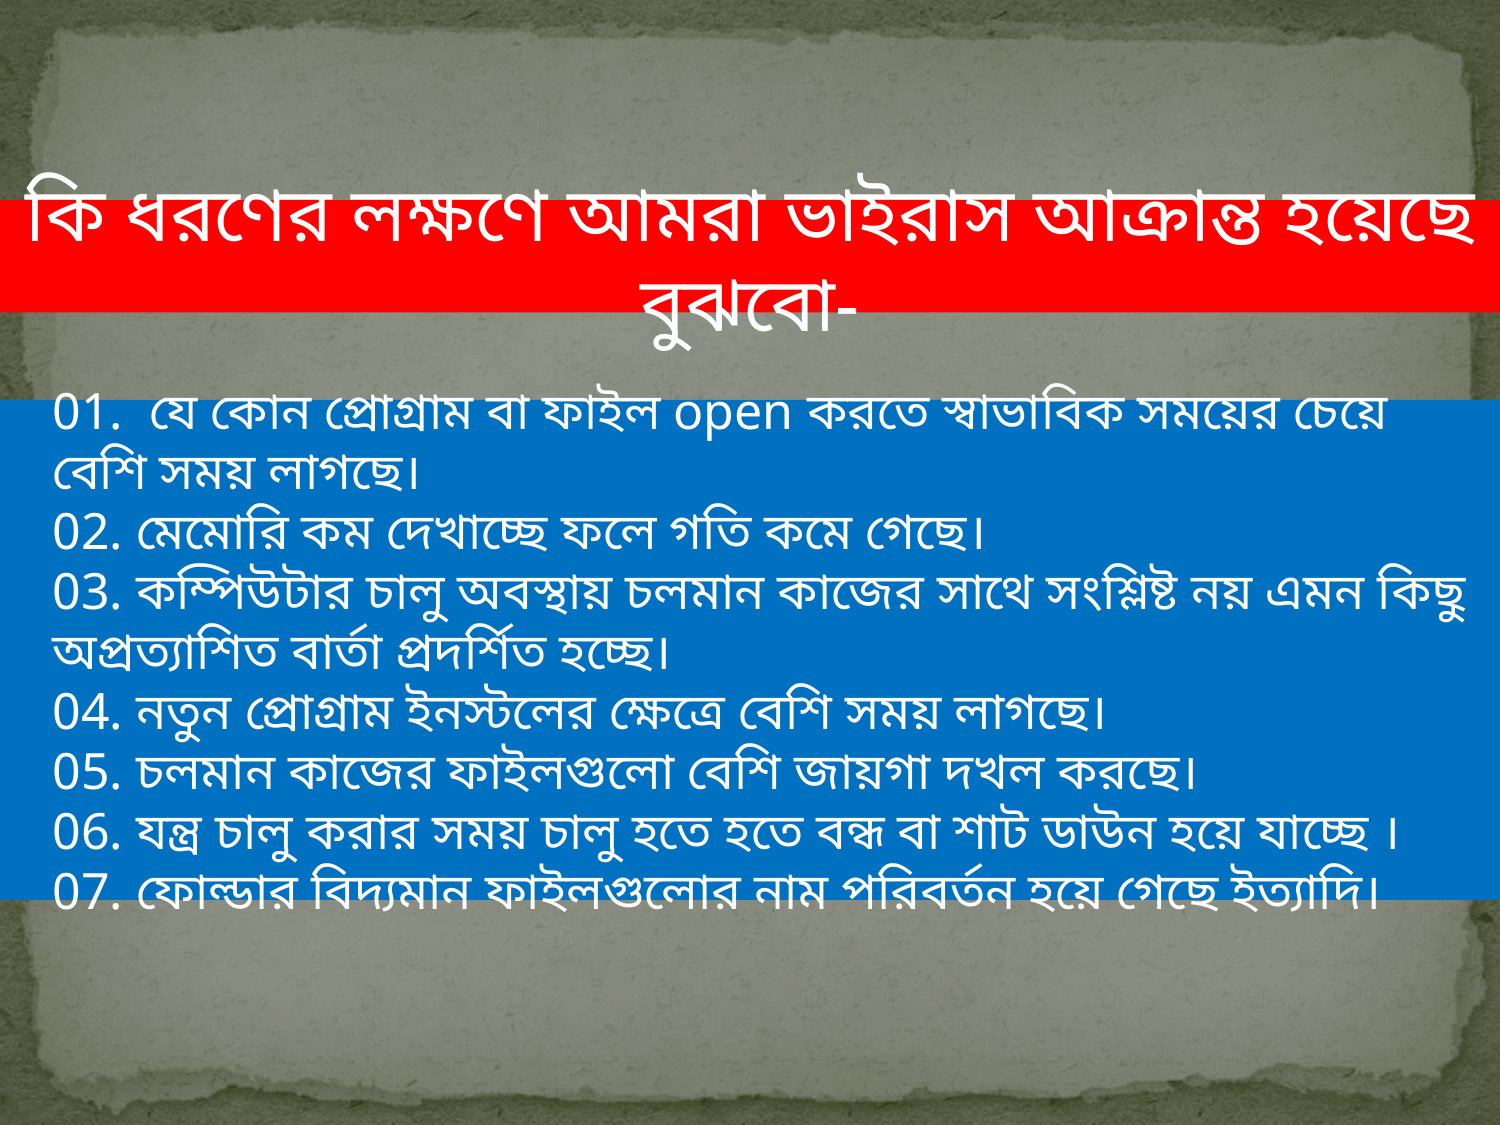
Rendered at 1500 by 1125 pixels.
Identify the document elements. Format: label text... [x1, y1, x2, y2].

text_box কি ধরণের লক্ষণে আমরা ভাইরাস আক্রান্ত হয়েছে বুঝবো- [0, 198, 1500, 315]
text_box 01. যে কোন প্রোগ্রাম বা ফাইল open করতে স্বাভাবিক সময়ের চেয়ে বেশি সময় লাগছে। 02. মেমোরি কম দেখাচ্ছে ফলে গতি কমে গেছে। 03. কম্পিউটার চালু অবস্থায় চলমান কাজের সাথে সংশ্লিষ্ট নয় এমন কিছু অপ্রত্যাশিত বার্তা প্রদর্শিত হচ্ছে। 04. নতুন প্রোগ্রাম ইনস্টলের ক্ষেত্রে বেশি সময় লাগছে। 05. চলমান কাজের ফাইলগুলো বেশি জায়গা দখল করছে। 06. যন্ত্র চালু করার সময় চালু হতে হতে বন্ধ বা শাট ডাউন হয়ে যাচ্ছে । 07. ফোল্ডার বিদ্যমান ফাইলগুলোর নাম পরিবর্তন হয়ে গেছে ইত্যাদি। [0, 398, 1500, 902]
